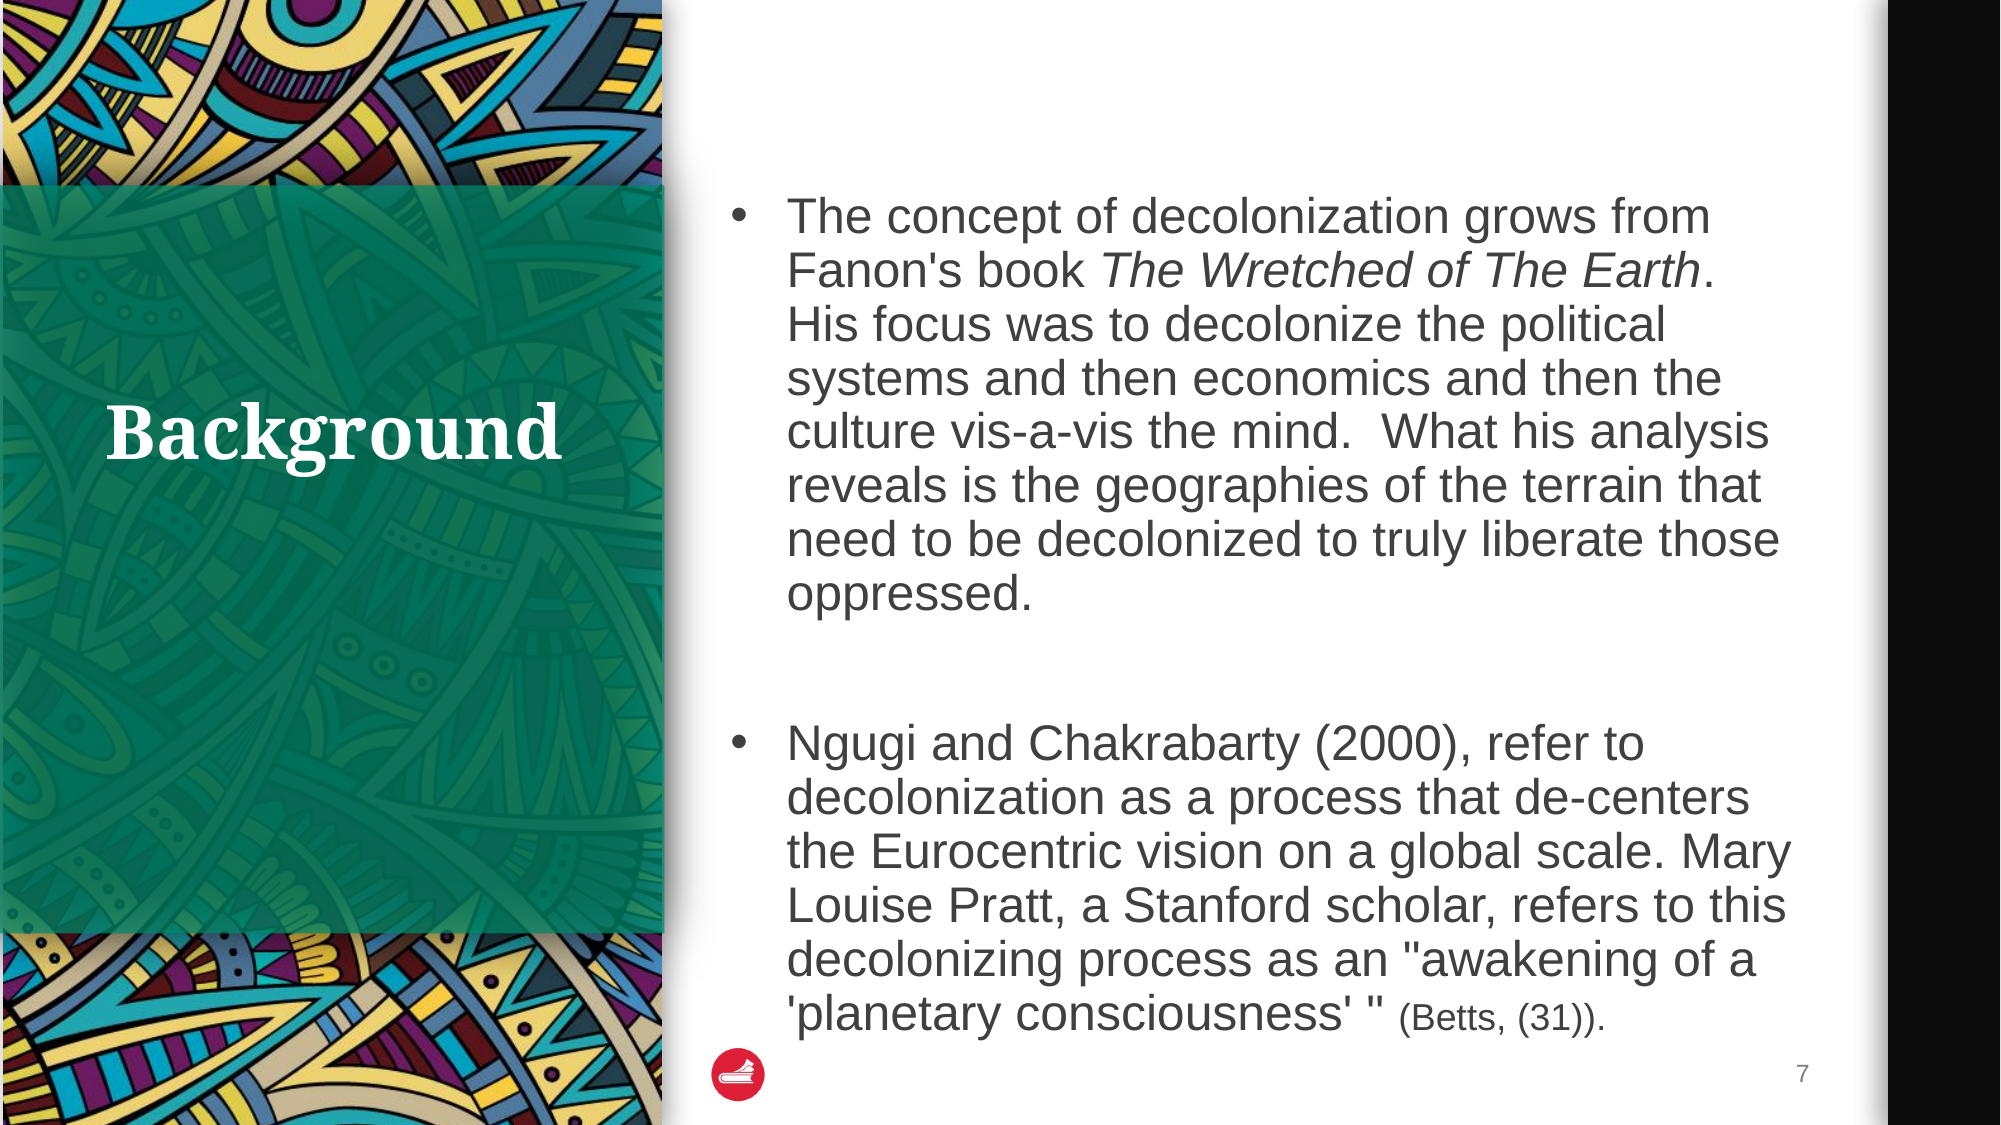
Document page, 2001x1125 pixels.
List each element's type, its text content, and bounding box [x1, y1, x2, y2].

slide_number 7 [1622, 1042, 1810, 1104]
picture [3, 0, 662, 185]
picture [3, 934, 662, 1125]
picture [709, 1046, 766, 1103]
list The concept of decolonization grows from Fanon's book The Wretched of The Earth. His focus was to decolonize the political systems and then economics and then the culture vis-a-vis the mind. What his analysis reveals is the geographies of the terrain that need to be decolonized to truly liberate those oppressed. Ngugi and Chakrabarty (2000), refer to decolonization as a process that de-centers the Eurocentric vision on a global scale. Mary Louise Pratt, a Stanford scholar, refers to this decolonizing process as an "awakening of a 'planetary consciousness' " (Betts, (31)). [715, 182, 1810, 1080]
title Background [40, 219, 629, 484]
